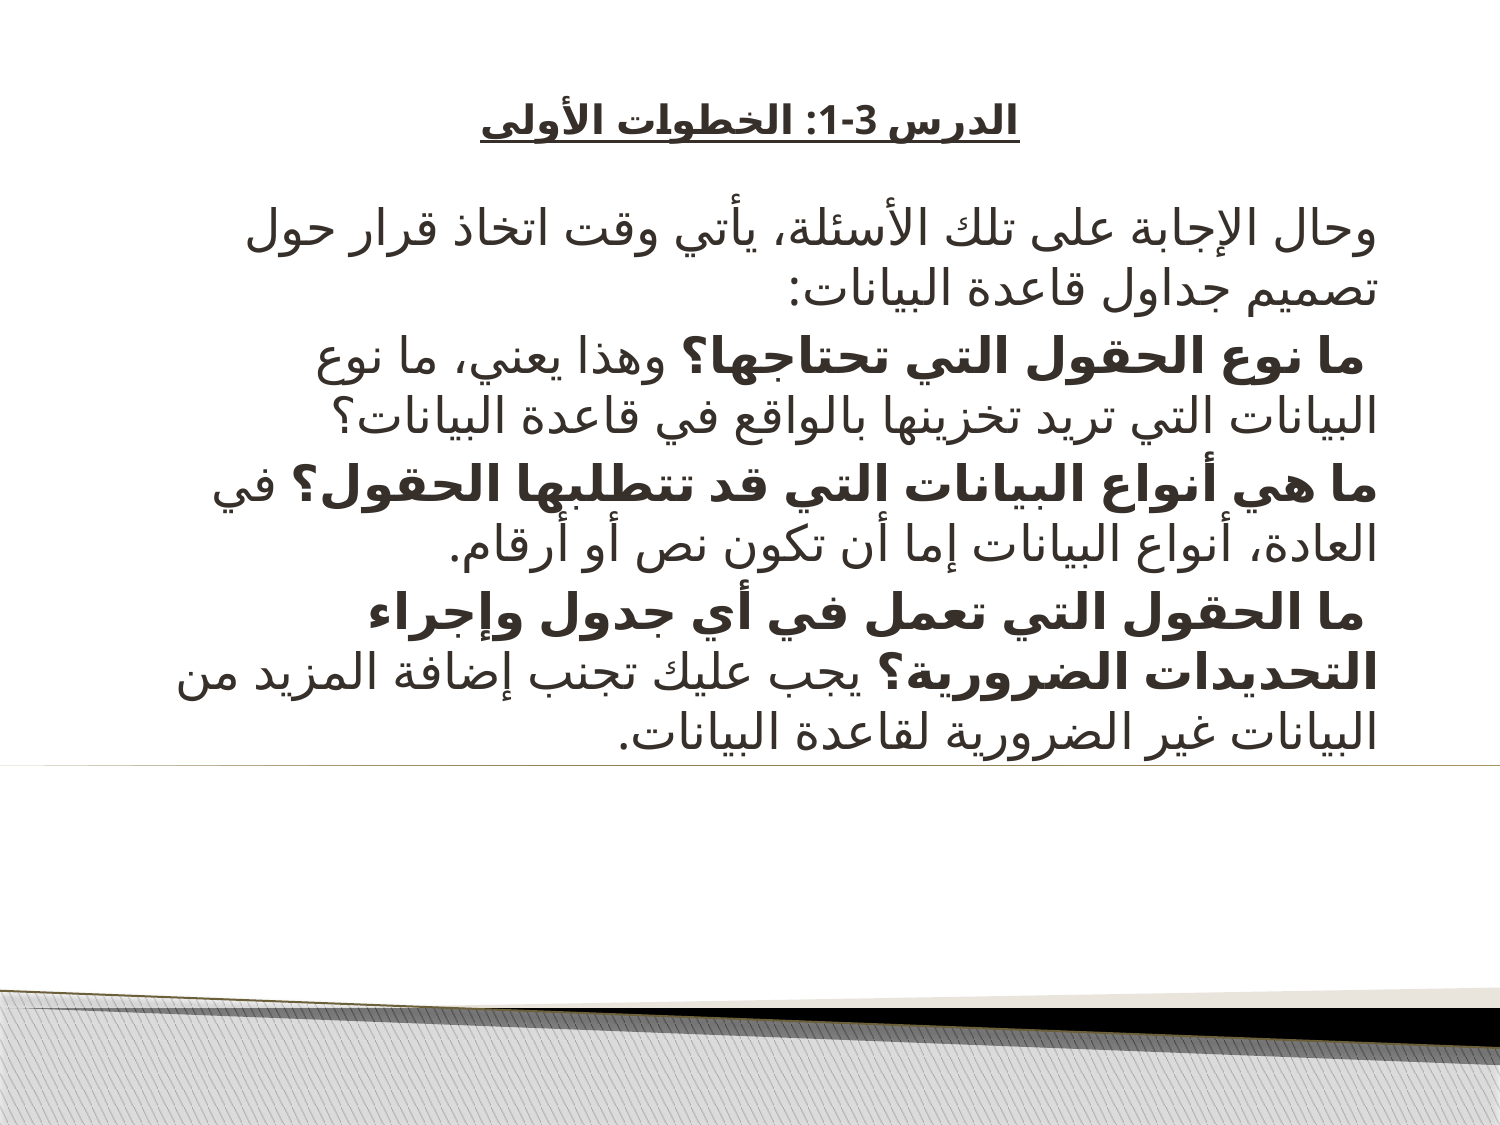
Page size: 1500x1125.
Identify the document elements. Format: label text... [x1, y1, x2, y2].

picture [5, 1008, 1500, 1066]
subtitle وحال الإجابة على تلك الأسئلة، يأتي وقت اتخاذ قرار حول تصميم جداول قاعدة البيانات: ما نوع الحقول التي تحتاجها؟ وهذا يعني، ما نوع البيانات التي تريد تخزينها بالواقع في قاعدة البيانات؟ ما هي أنواع البيانات التي قد تتطلبها الحقول؟ في العادة، أنواع البيانات إما أن تكون نص أو أرقام. ما الحقول التي تعمل في أي جدول وإجراء التحديدات الضرورية؟ يجب عليك تجنب إضافة المزيد من البيانات غير الضرورية لقاعدة البيانات. [150, 187, 1388, 988]
title الدرس 3-1: الخطوات الأولى [112, 37, 1388, 151]
